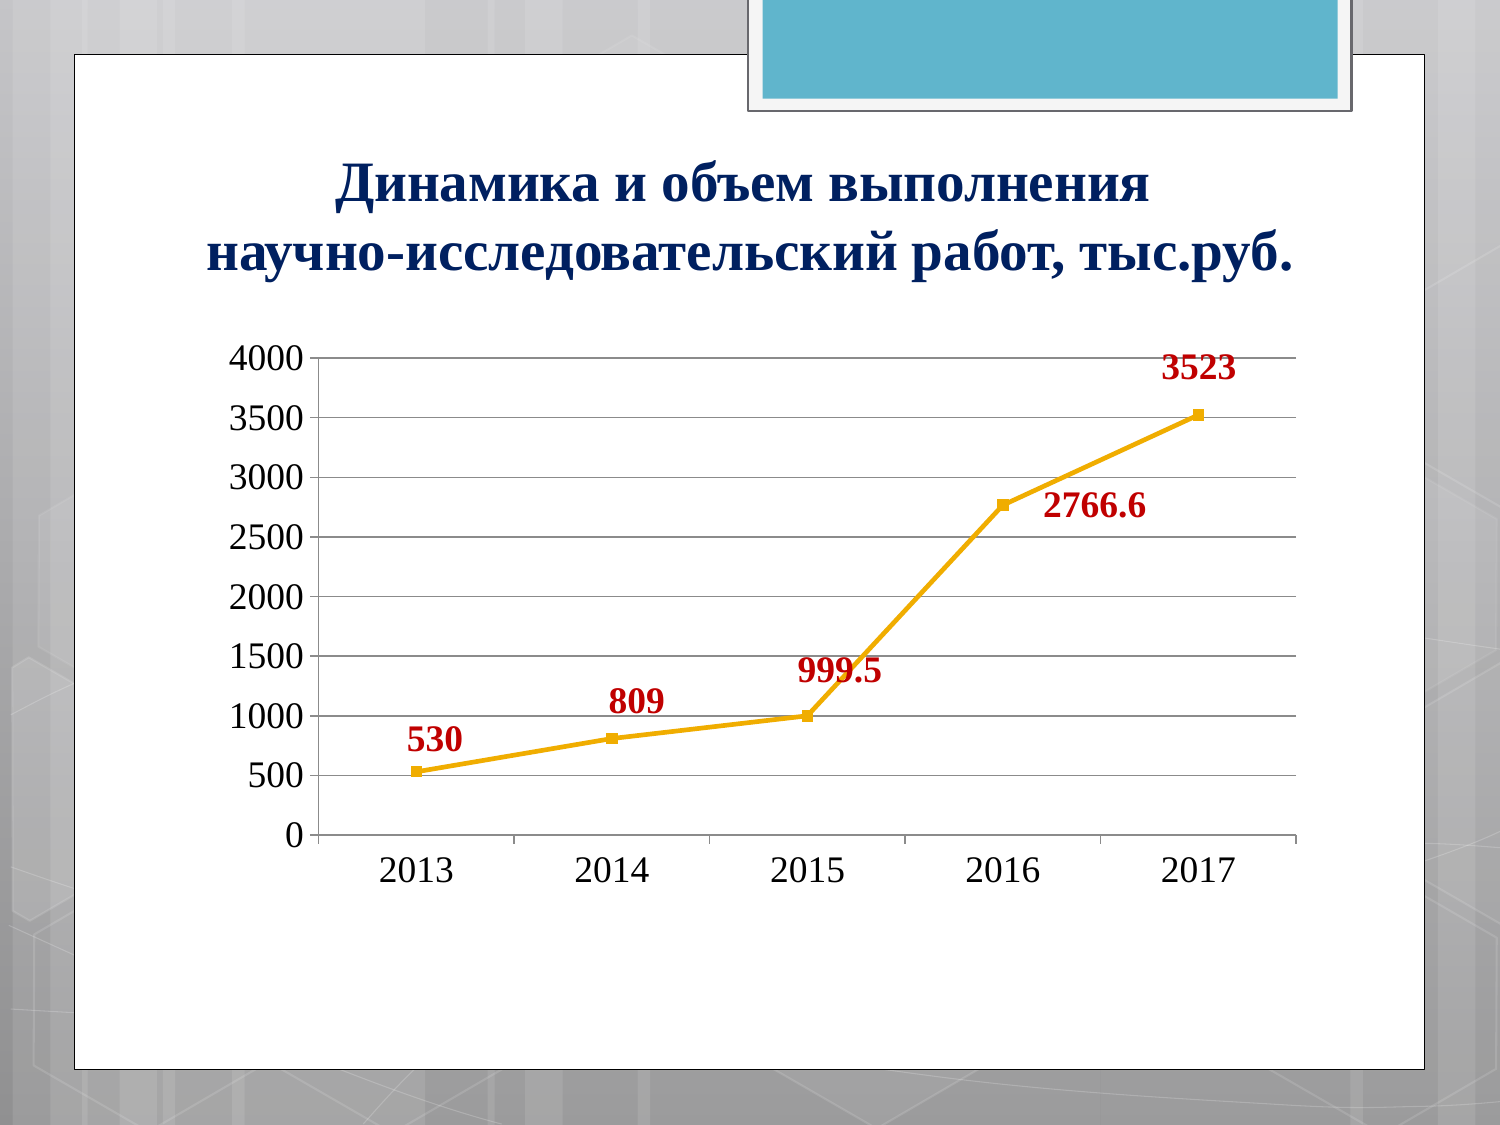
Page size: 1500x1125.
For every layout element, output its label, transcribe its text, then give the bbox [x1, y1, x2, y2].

chart [206, 325, 1319, 903]
title Динамика и объем выполнения научно-исследовательский работ, тыс.руб. [135, 137, 1365, 290]
